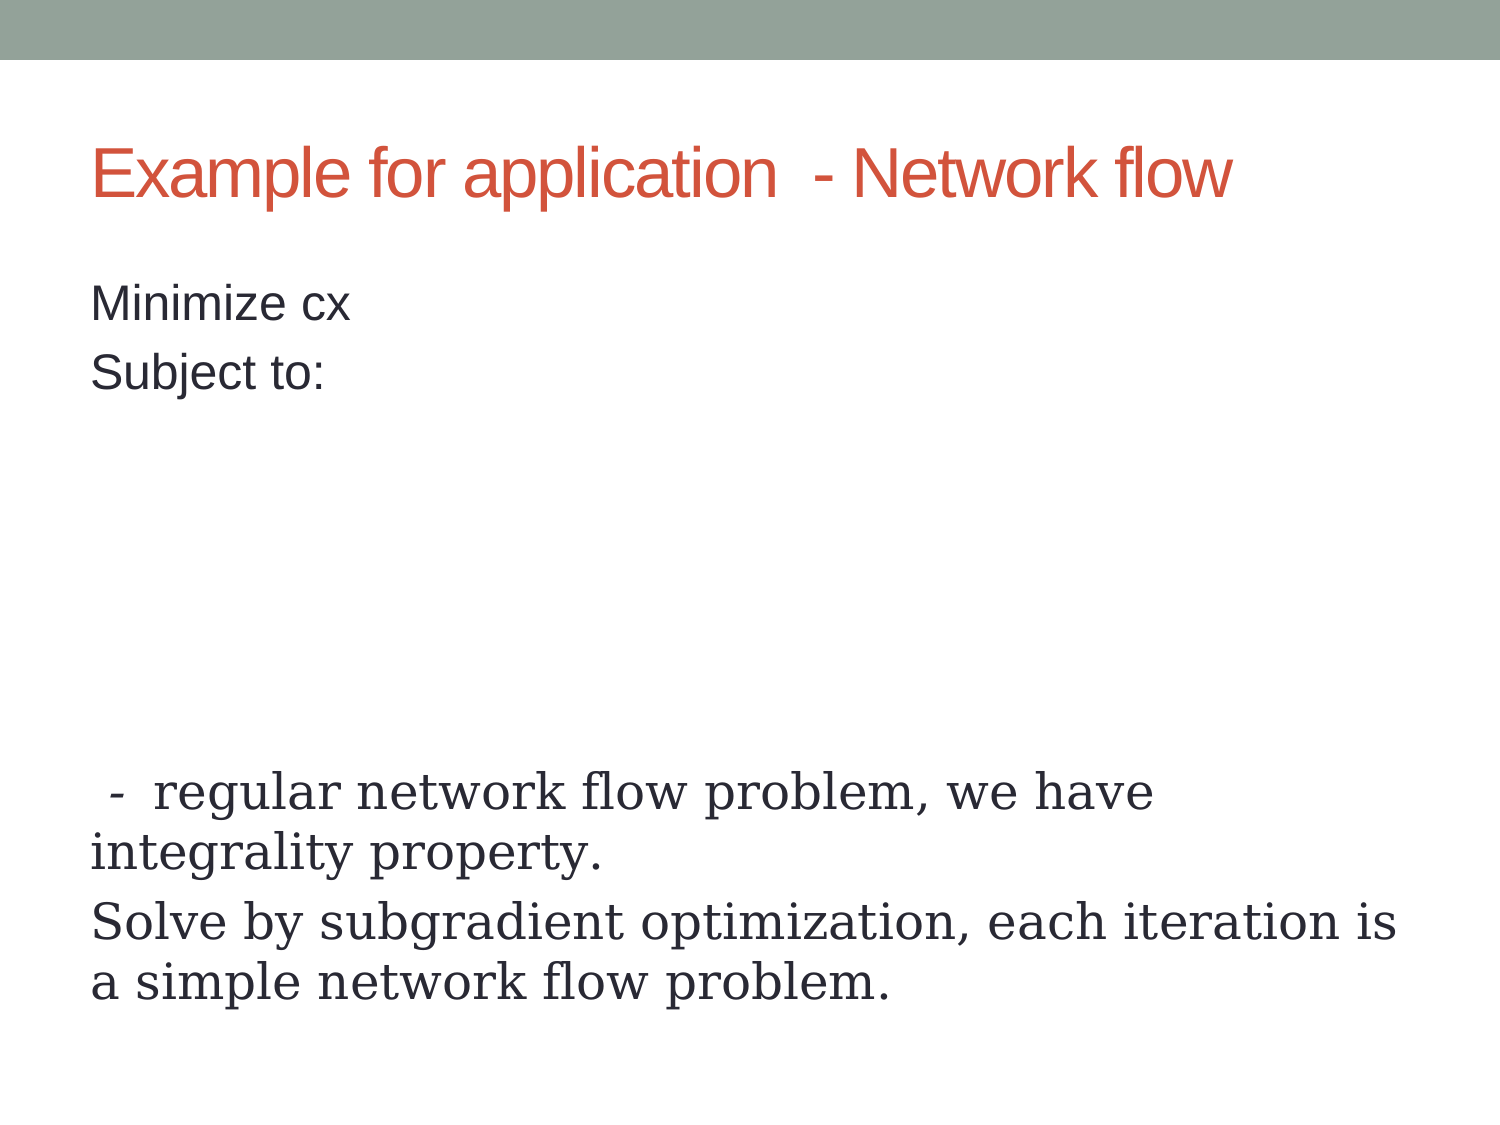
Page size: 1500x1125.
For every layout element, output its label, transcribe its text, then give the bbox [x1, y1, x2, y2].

title Example for application - Network flow [75, 87, 1425, 250]
